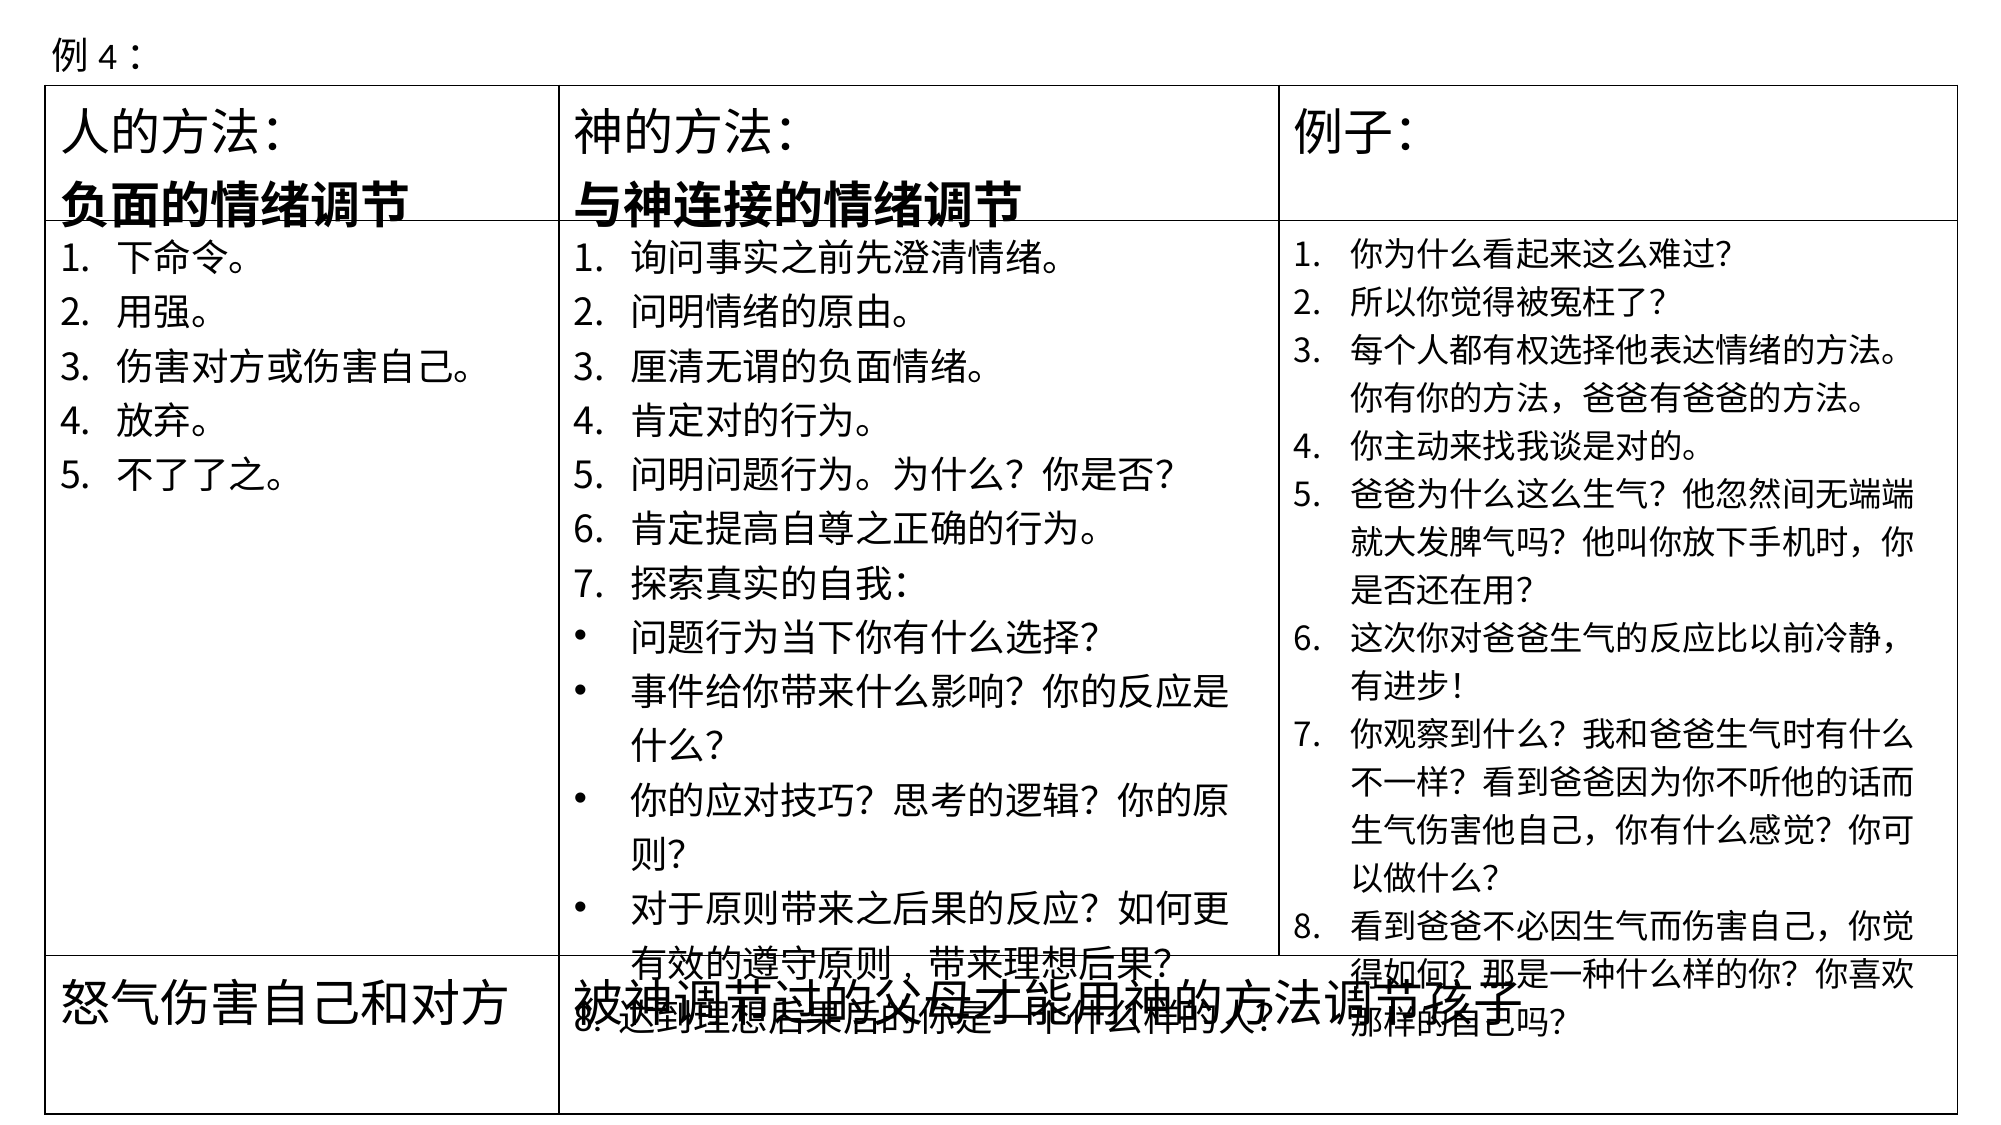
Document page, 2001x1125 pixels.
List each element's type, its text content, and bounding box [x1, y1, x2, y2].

table_cell 被神调节过的父母才能用神的方法调节孩子 [560, 956, 1957, 1113]
table_cell 询问事实之前先澄清情绪。 问明情绪的原由。 厘清无谓的负面情绪。 肯定对的行为。 问明问题行为。为什么？你是否？ 肯定提高自尊之正确的行为。 探索真实的自我： 问题行为当下你有什么选择？ 事件给你带来什么影响？你的反应是什么？ 你的应对技巧？思考的逻辑？你的原则？ 对于原则带来之后果的反应？如何更有效的遵守原则, 带来理想后果？ 8. 达到理想后果后的你是一个什么样的人？ [560, 221, 1278, 955]
table_header 例子： [1280, 86, 1957, 220]
table_cell 你为什么看起来这么难过？ 所以你觉得被冤枉了？ 每个人都有权选择他表达情绪的方法。你有你的方法，爸爸有爸爸的方法。 你主动来找我谈是对的。 爸爸为什么这么生气？他忽然间无端端就大发脾气吗？他叫你放下手机时，你是否还在用？ 这次你对爸爸生气的反应比以前冷静，有进步！ 你观察到什么？我和爸爸生气时有什么不一样？看到爸爸因为你不听他的话而生气伤害他自己，你有什么感觉？你可以做什么？ 看到爸爸不必因生气而伤害自己，你觉得如何？那是一种什么样的你？你喜欢那样的自己吗？ [1280, 221, 1957, 955]
table_header 人的方法： 负面的情绪调节 [46, 86, 558, 220]
text_box 例4： [36, 24, 179, 85]
table_cell 怒气伤害自己和对方 [46, 956, 558, 1113]
table_header 神的方法： 与神连接的情绪调节 [560, 86, 1278, 220]
table_cell 下命令。 用强。 伤害对方或伤害自己。 放弃。 不了了之。 [46, 221, 558, 955]
